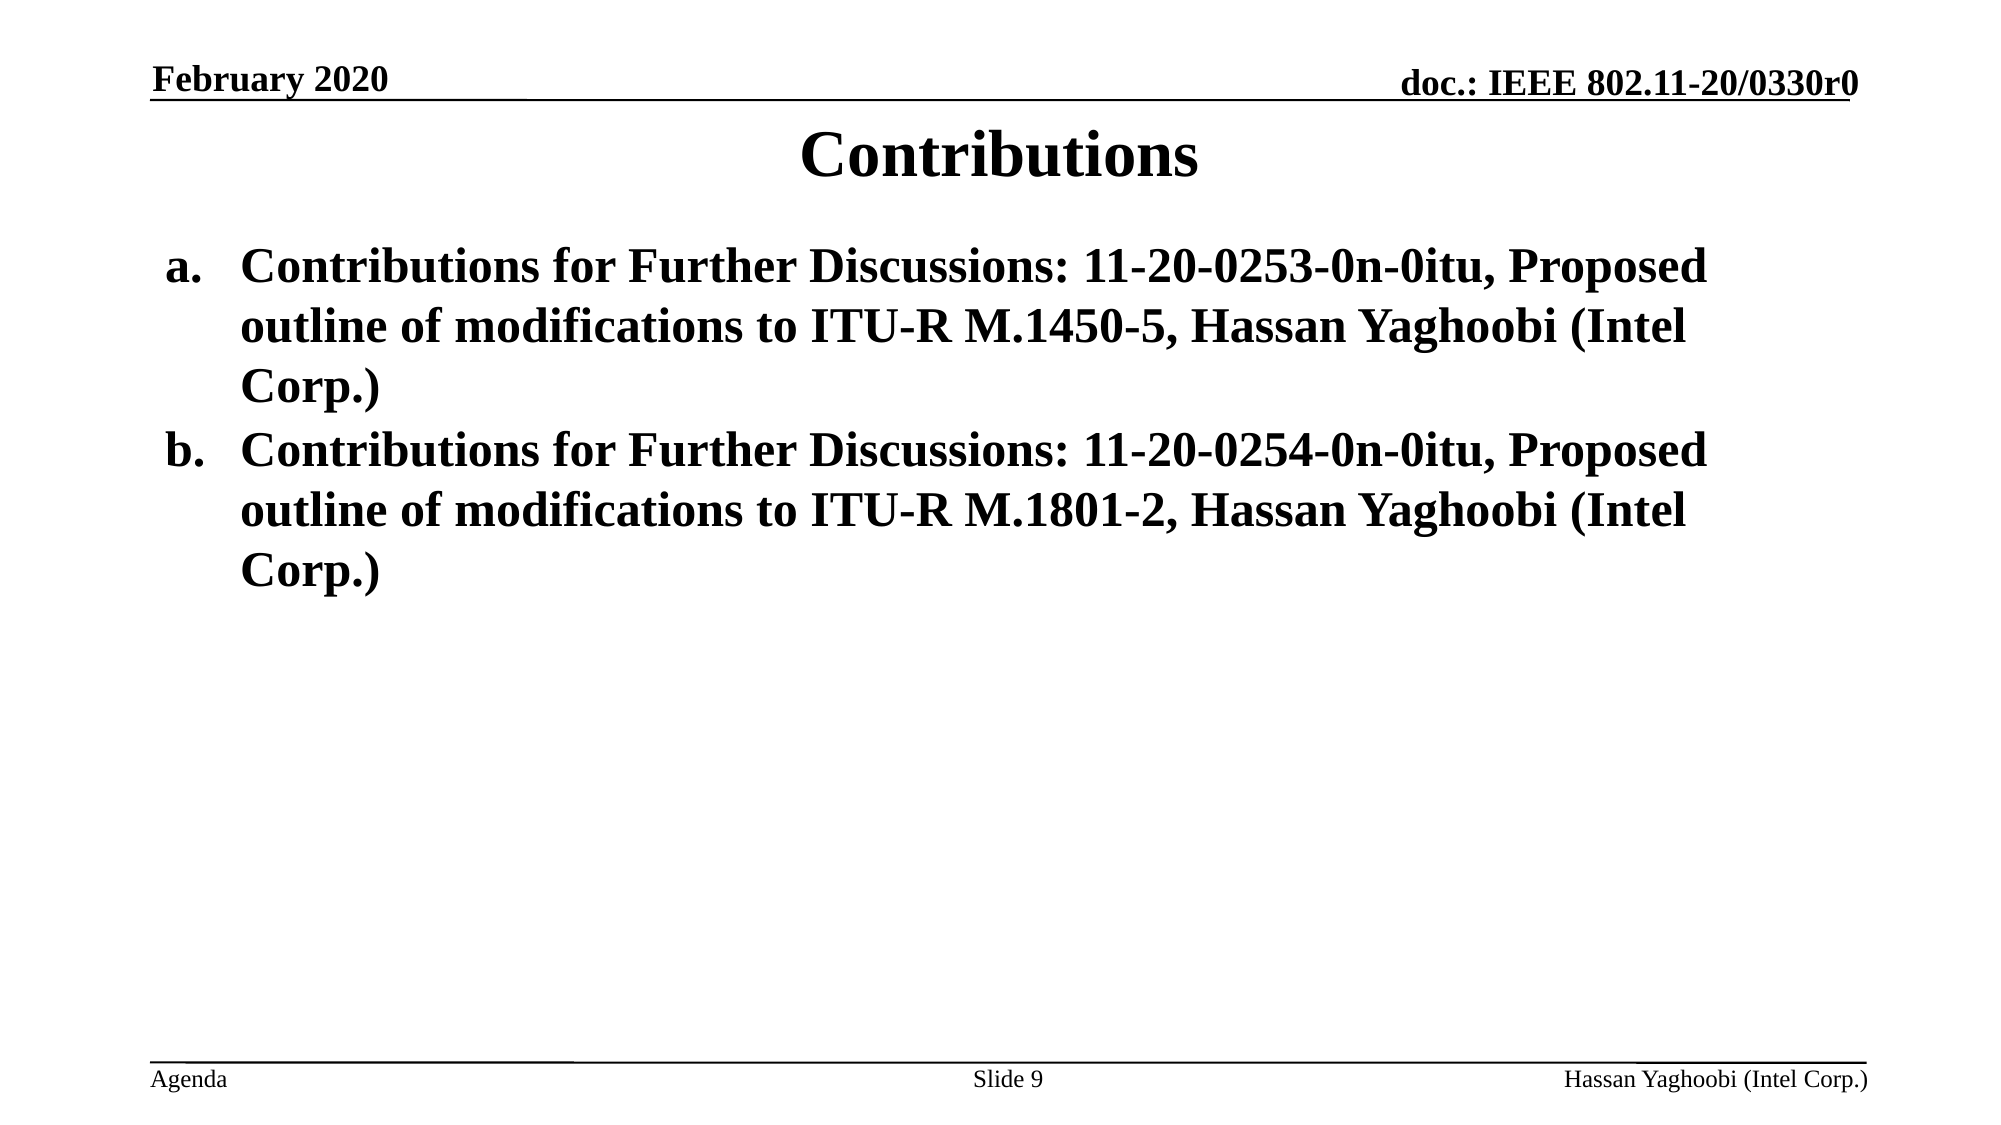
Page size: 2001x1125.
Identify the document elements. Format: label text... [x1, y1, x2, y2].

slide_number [152, 54, 563, 100]
slide_number Slide 9 [950, 1061, 1067, 1123]
footer Hassan Yaghoobi (Intel Corp.) [1171, 1061, 1869, 1093]
list Contributions for Further Discussions: 11-20-0253-0n-0itu, Proposed outline of modifications to ITU-R M.1450-5, Hassan Yaghoobi (Intel Corp.) Contributions for Further Discussions: 11-20-0254-0n-0itu, Proposed outline of modifications to ITU-R M.1801-2, Hassan Yaghoobi (Intel Corp.) [149, 224, 1850, 1063]
title Contributions [149, 112, 1850, 188]
